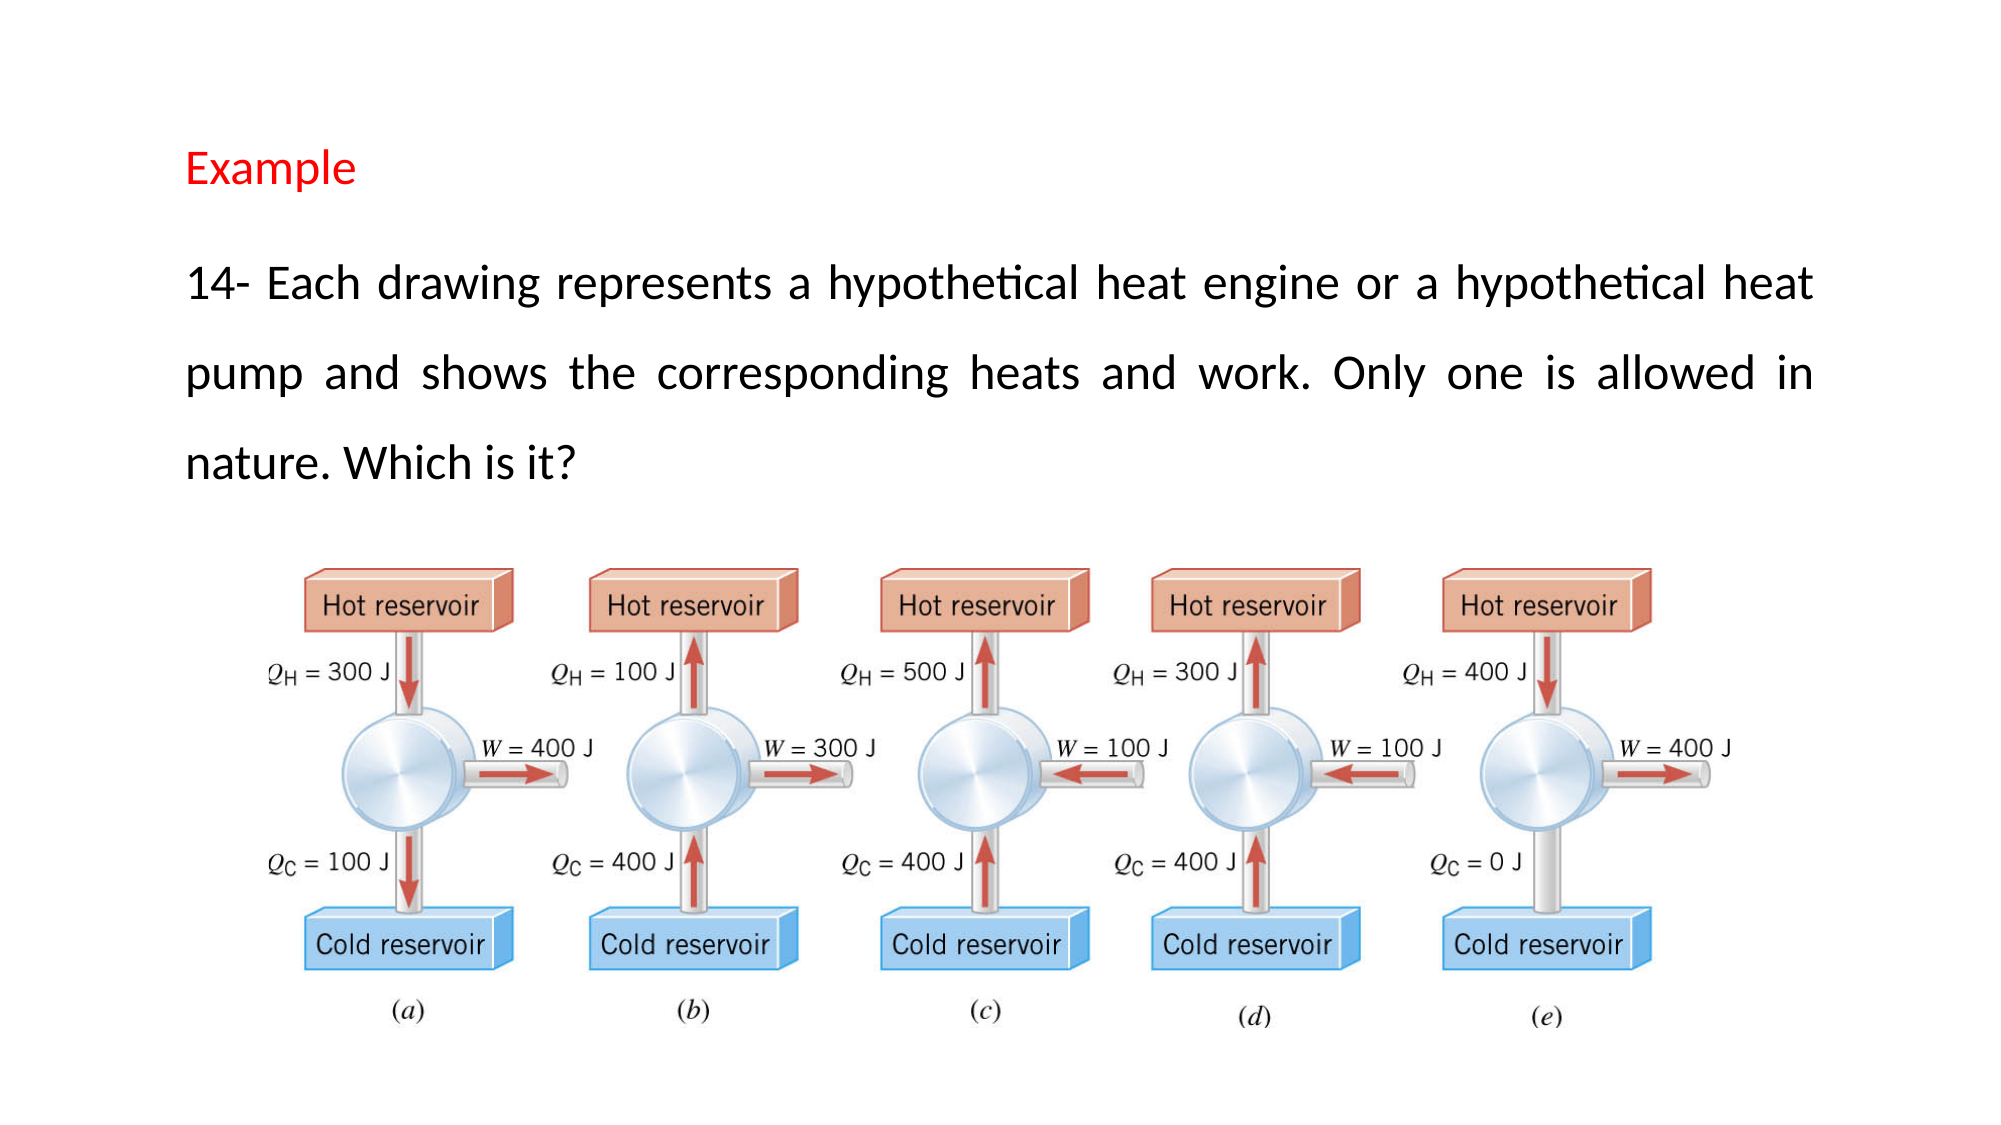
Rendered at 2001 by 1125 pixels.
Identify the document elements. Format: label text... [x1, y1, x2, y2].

picture [268, 568, 1732, 1028]
text_box Example 14- Each drawing represents a hypothetical heat engine or a hypothetical heat pump and shows the corresponding heats and work. Only one is allowed in nature. Which is it? [170, 97, 1830, 498]
